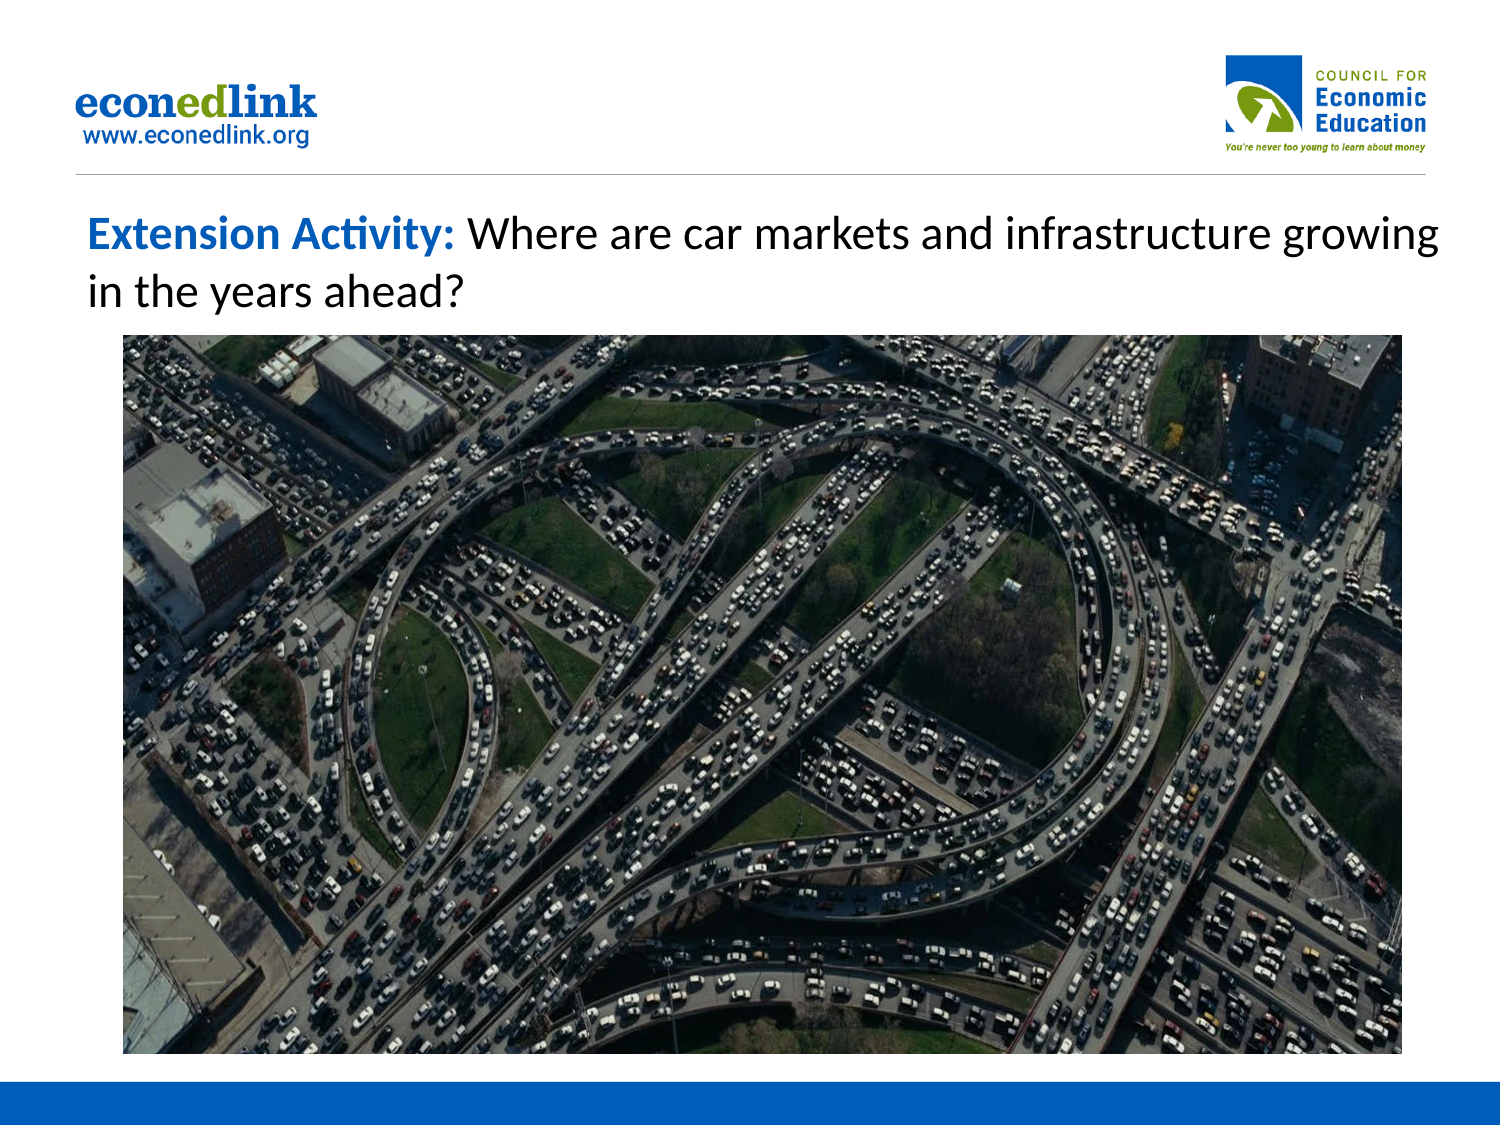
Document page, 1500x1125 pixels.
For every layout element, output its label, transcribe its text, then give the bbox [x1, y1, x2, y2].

picture [0, 0, 1500, 1125]
text_box Extension Activity: Where are car markets and infrastructure growing in the years ahead? [72, 187, 1484, 332]
